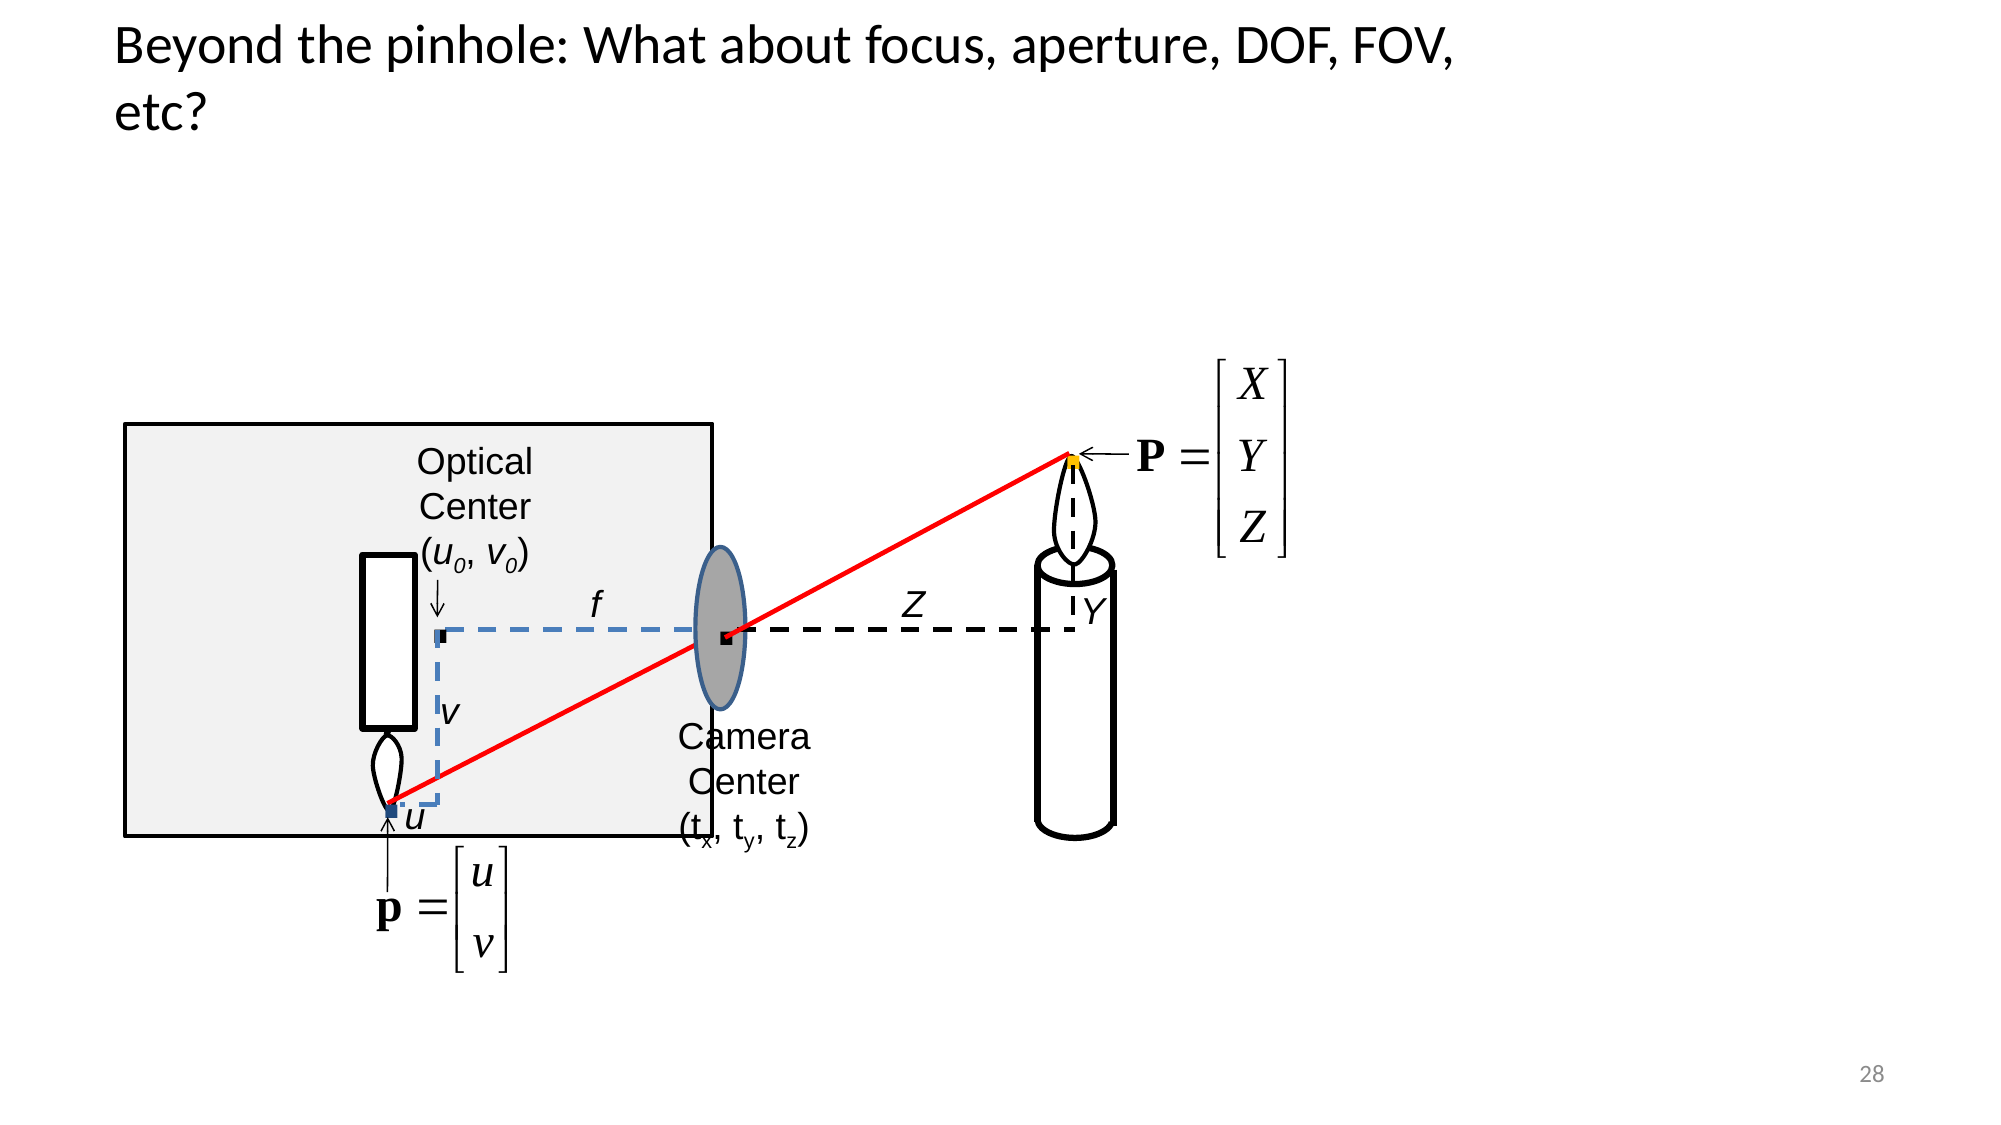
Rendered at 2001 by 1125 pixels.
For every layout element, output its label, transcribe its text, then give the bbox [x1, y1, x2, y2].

title Beyond the pinhole: What about focus, aperture, DOF, FOV, etc? [99, 0, 1513, 151]
slide_number 28 [1433, 1042, 1900, 1103]
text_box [124, 337, 1305, 982]
